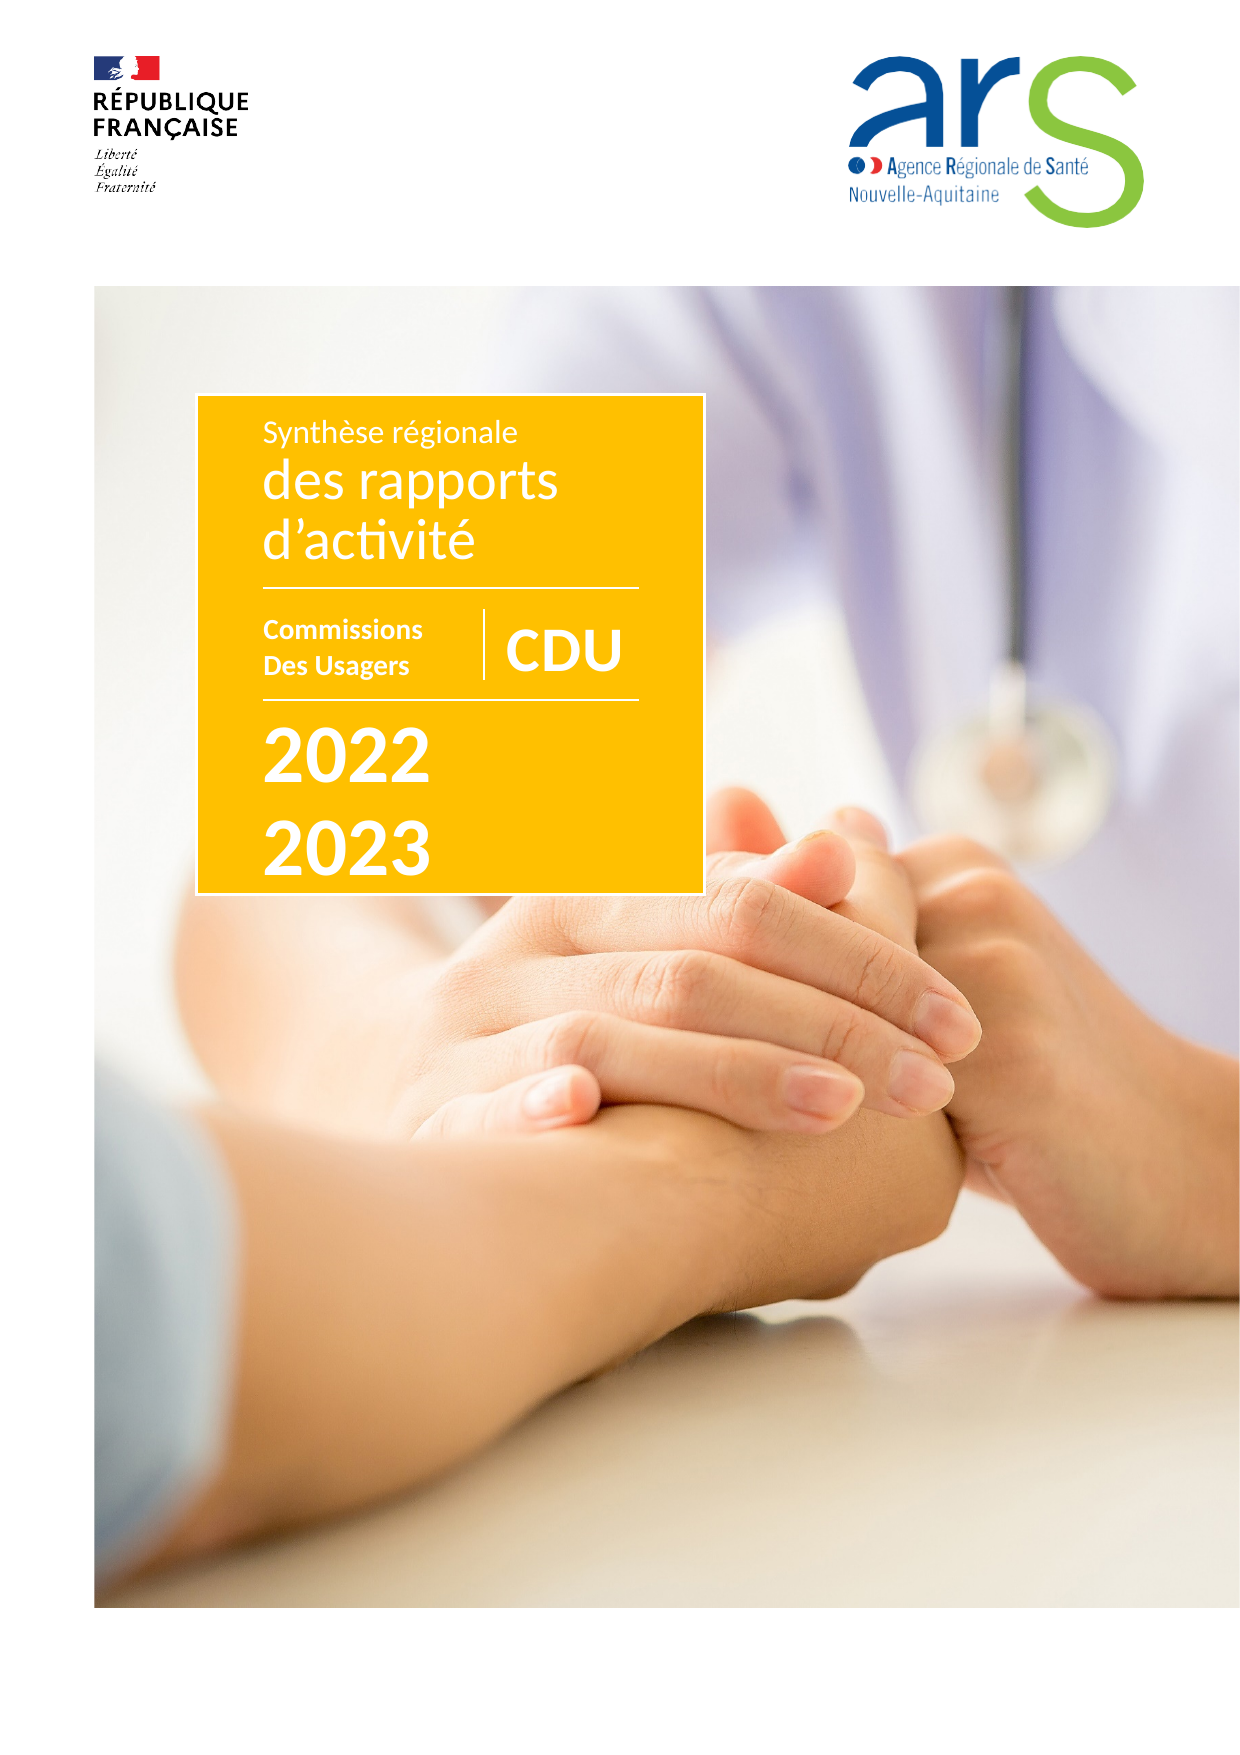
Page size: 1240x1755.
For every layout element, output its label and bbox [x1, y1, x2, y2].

picture [847, 56, 1144, 228]
picture [94, 56, 248, 192]
picture [94, 286, 1240, 1608]
text_box [196, 394, 705, 895]
